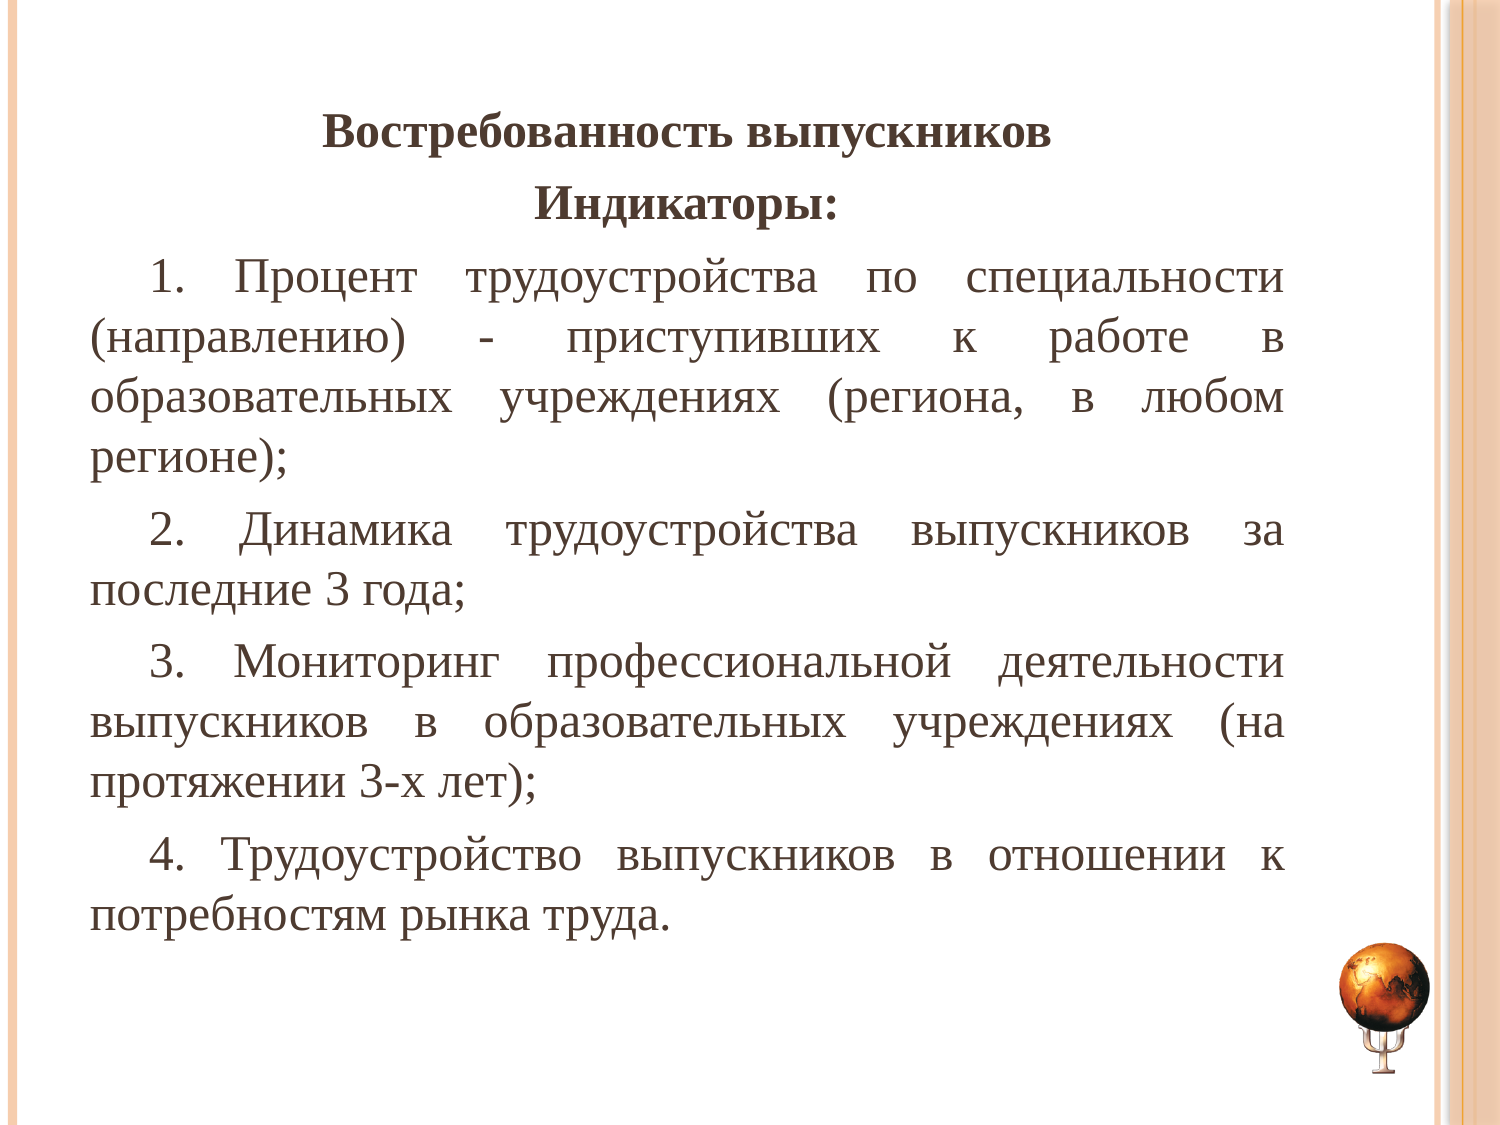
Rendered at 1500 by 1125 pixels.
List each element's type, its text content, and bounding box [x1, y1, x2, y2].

picture [1335, 937, 1434, 1076]
list Востребованность выпускников Индикаторы: 1. Процент трудоустройства по специальности (направлению) - приступивших к работе в образовательных учреждениях (региона, в любом регионе); 2. Динамика трудоустройства выпускников за последние 3 года; 3. Мониторинг профессиональной деятельности выпускников в образовательных учреждениях (на протяжении 3-х лет); 4. Трудоустройство выпускников в отношении к потребностям рынка труда. [75, 90, 1300, 1062]
